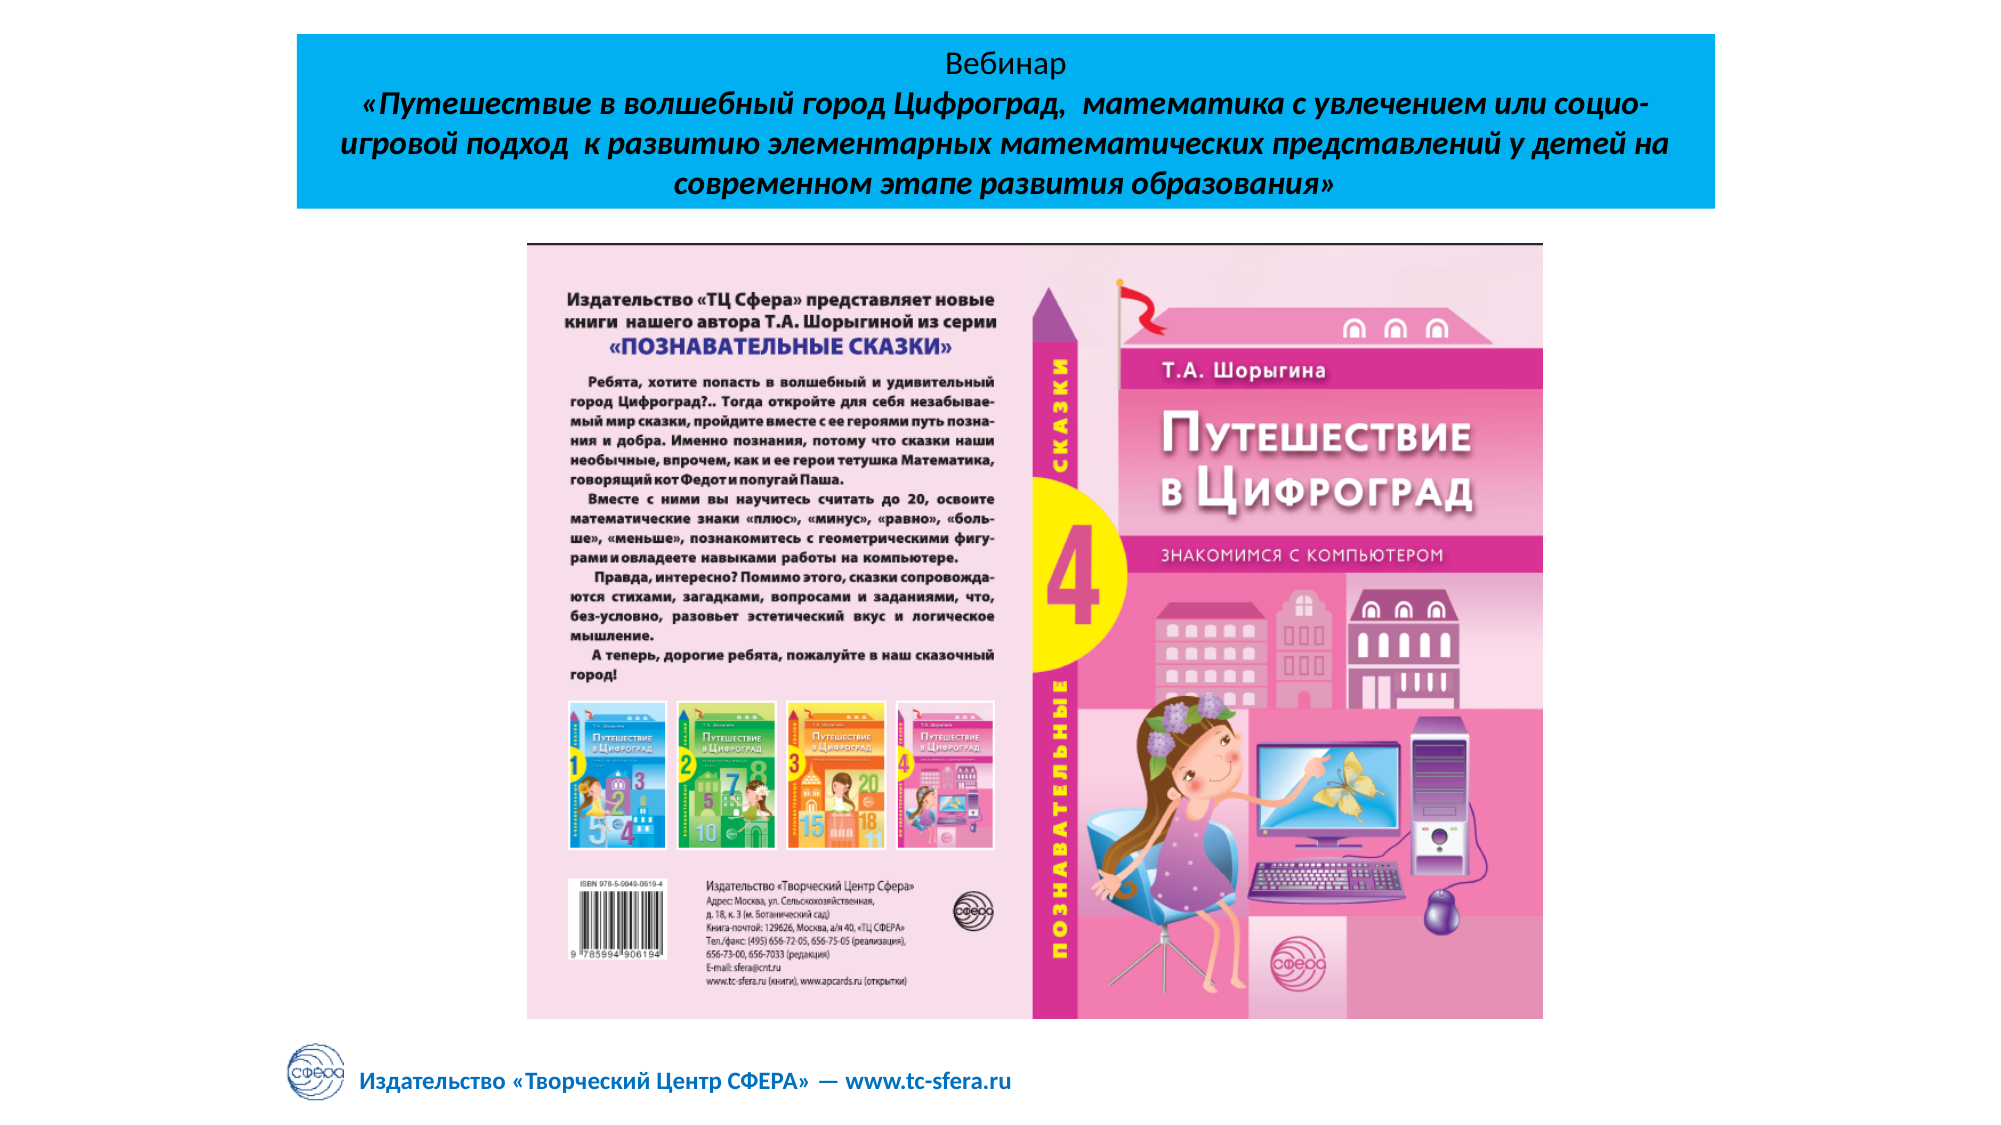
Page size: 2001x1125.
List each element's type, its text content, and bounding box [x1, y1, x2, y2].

picture [527, 243, 1544, 1020]
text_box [284, 1042, 1153, 1103]
text_box Вебинар «Путешествие в волшебный город Цифроград, математика с увлечением или социо-игровой подход к развитию элементарных математических представлений у детей на современном этапе развития образования» [296, 34, 1715, 209]
